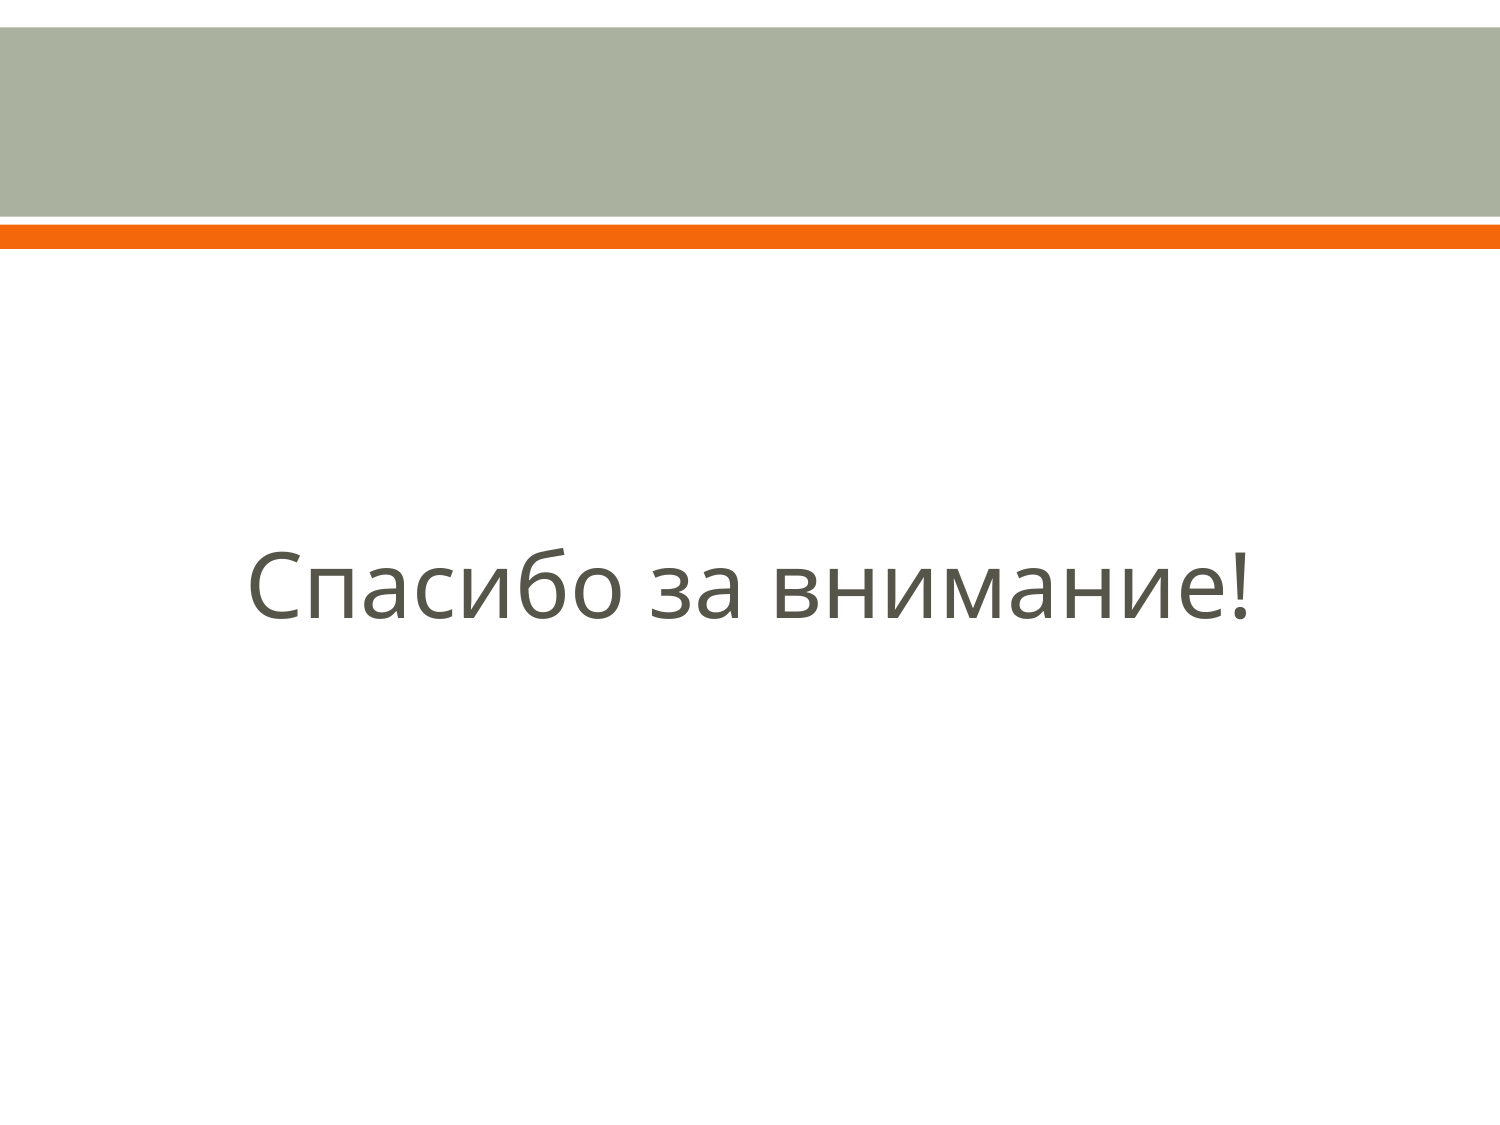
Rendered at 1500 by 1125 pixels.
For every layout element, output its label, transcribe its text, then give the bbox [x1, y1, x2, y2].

list Спасибо за внимание! [75, 262, 1425, 1005]
